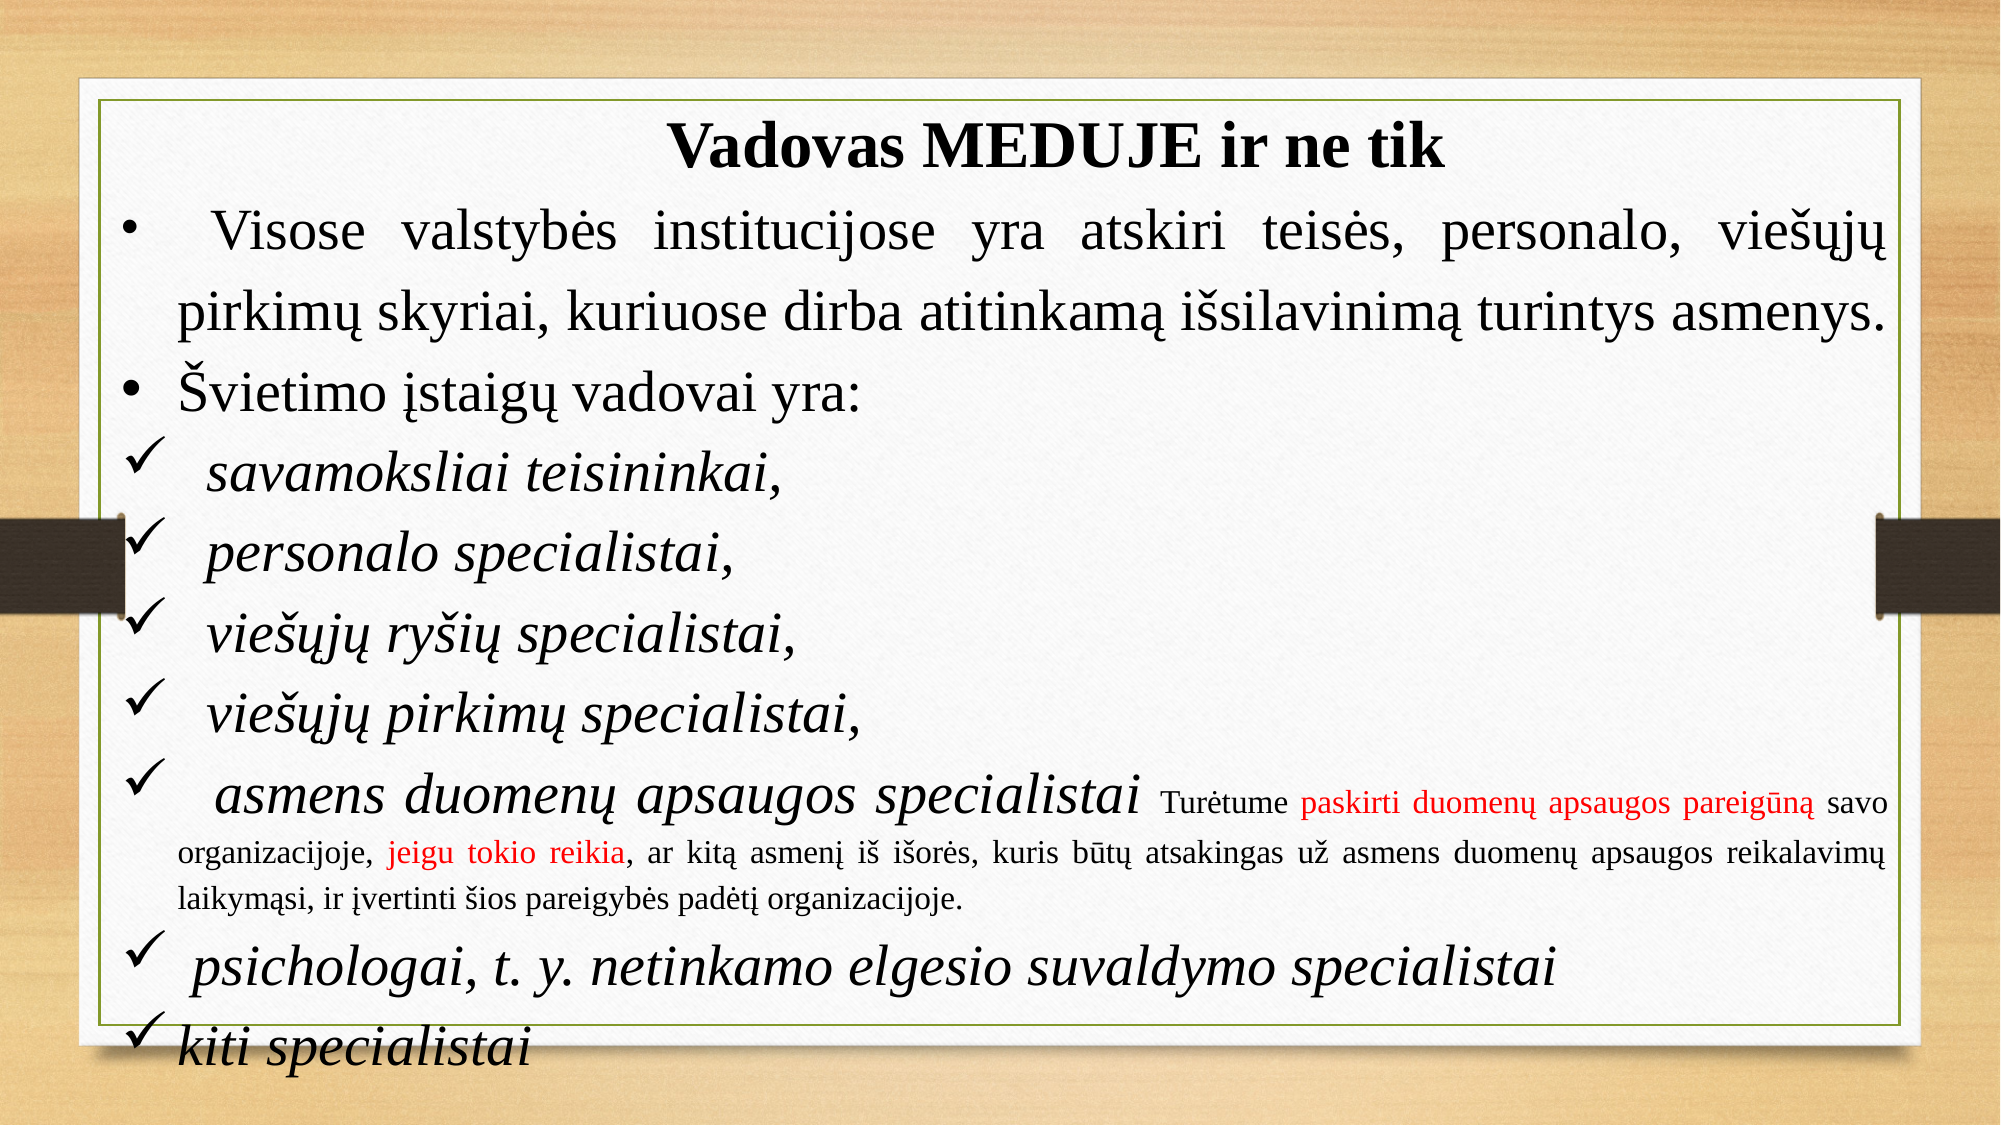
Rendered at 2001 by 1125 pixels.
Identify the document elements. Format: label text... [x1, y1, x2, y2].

picture [0, 0, 2001, 1125]
text_box Vadovas MEDUJE ir ne tik Visose valstybės institucijose yra atskiri teisės, personalo, viešųjų pirkimų skyriai, kuriuose dirba atitinkamą išsilavinimą turintys asmenys. Švietimo įstaigų vadovai yra: savamoksliai teisininkai, personalo specialistai, viešųjų ryšių specialistai, viešųjų pirkimų specialistai, asmens duomenų apsaugos specialistai Turėtume paskirti duomenų apsaugos pareigūną savo organizacijoje, jeigu tokio reikia, ar kitą asmenį iš išorės, kuris būtų atsakingas už asmens duomenų apsaugos reikalavimų laikymąsi, ir įvertinti šios pareigybės padėtį organizacijoje. psichologai, t. y. netinkamo elgesio suvaldymo specialistai kiti specialistai [106, 81, 1903, 1125]
